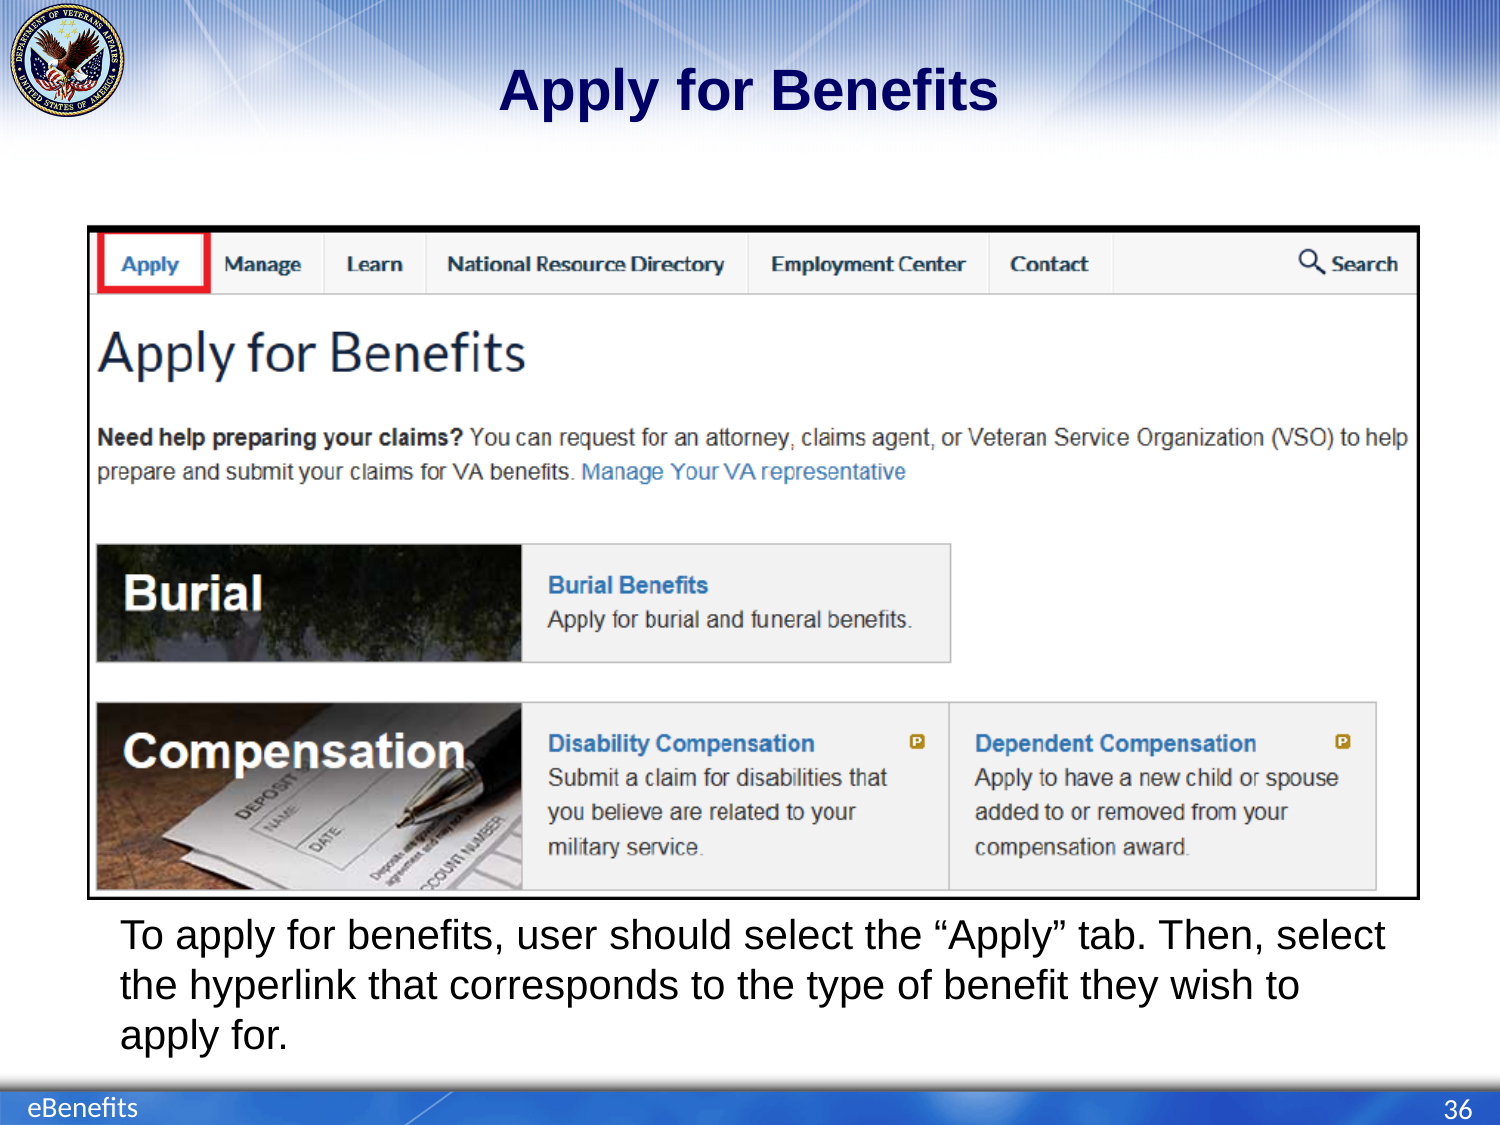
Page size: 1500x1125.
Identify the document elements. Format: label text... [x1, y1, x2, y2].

text_box To apply for benefits, user should select the “Apply” tab. Then, select the hyperlink that corresponds to the type of benefit they wish to apply for. [104, 909, 1410, 1065]
slide_number 36 [1137, 1083, 1488, 1125]
title Apply for Benefits [0, 0, 1500, 175]
picture [0, 175, 1500, 1125]
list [87, 224, 1420, 901]
footer eBenefits [12, 1081, 714, 1119]
